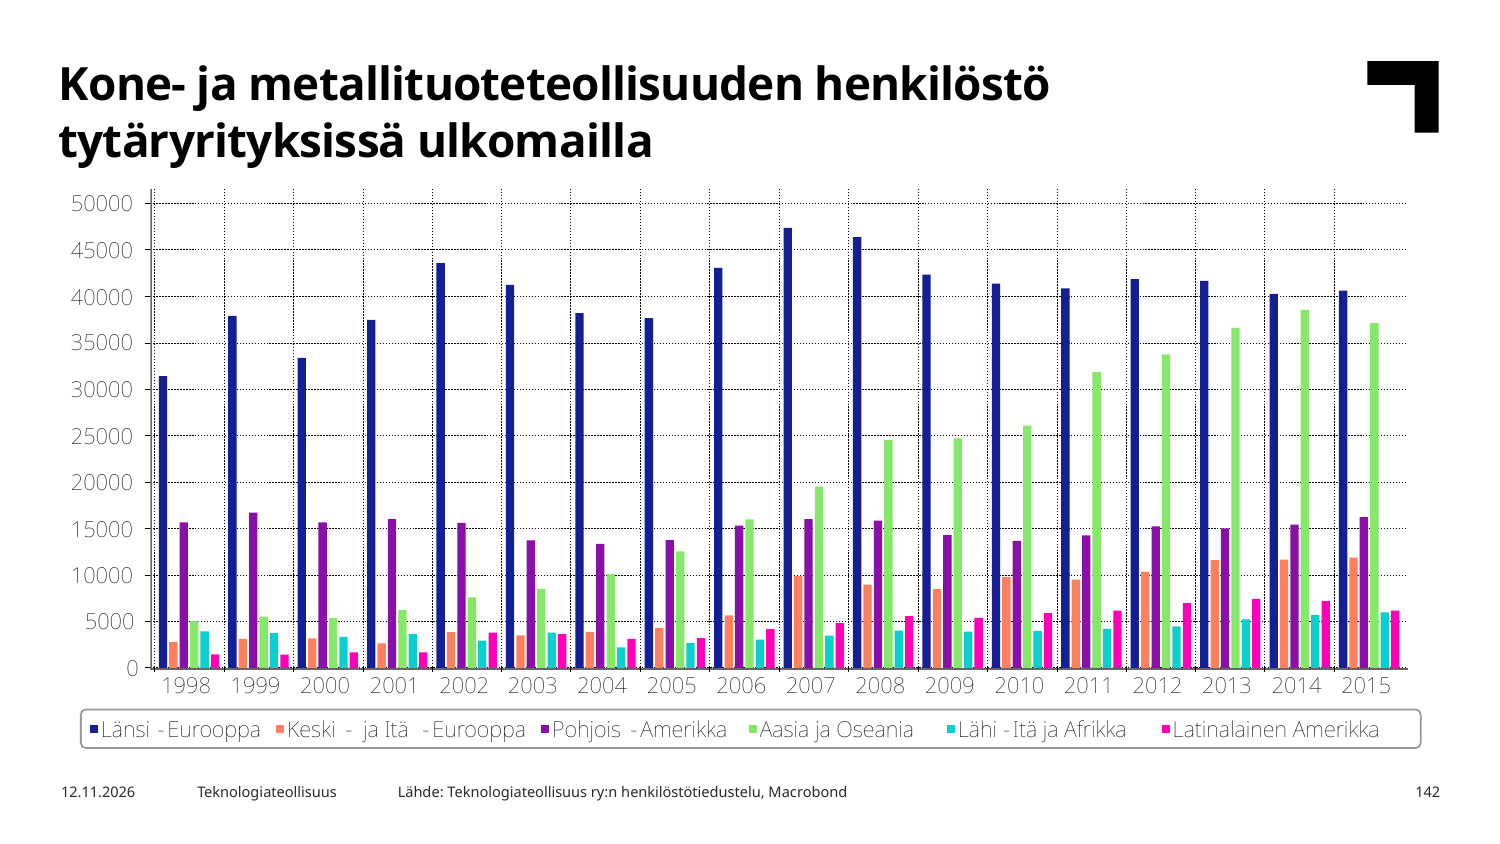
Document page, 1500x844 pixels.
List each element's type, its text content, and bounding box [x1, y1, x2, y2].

list Lähde: Teknologiateollisuus ry:n henkilöstötiedustelu, Macrobond [382, 775, 998, 824]
slide_number 142 [1313, 775, 1456, 803]
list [62, 180, 1439, 763]
list Kone- ja metallituoteteollisuuden henkilöstö tytäryrityksissä ulkomailla [41, 46, 1353, 153]
footer Teknologiateollisuus [182, 775, 382, 803]
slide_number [46, 775, 182, 803]
